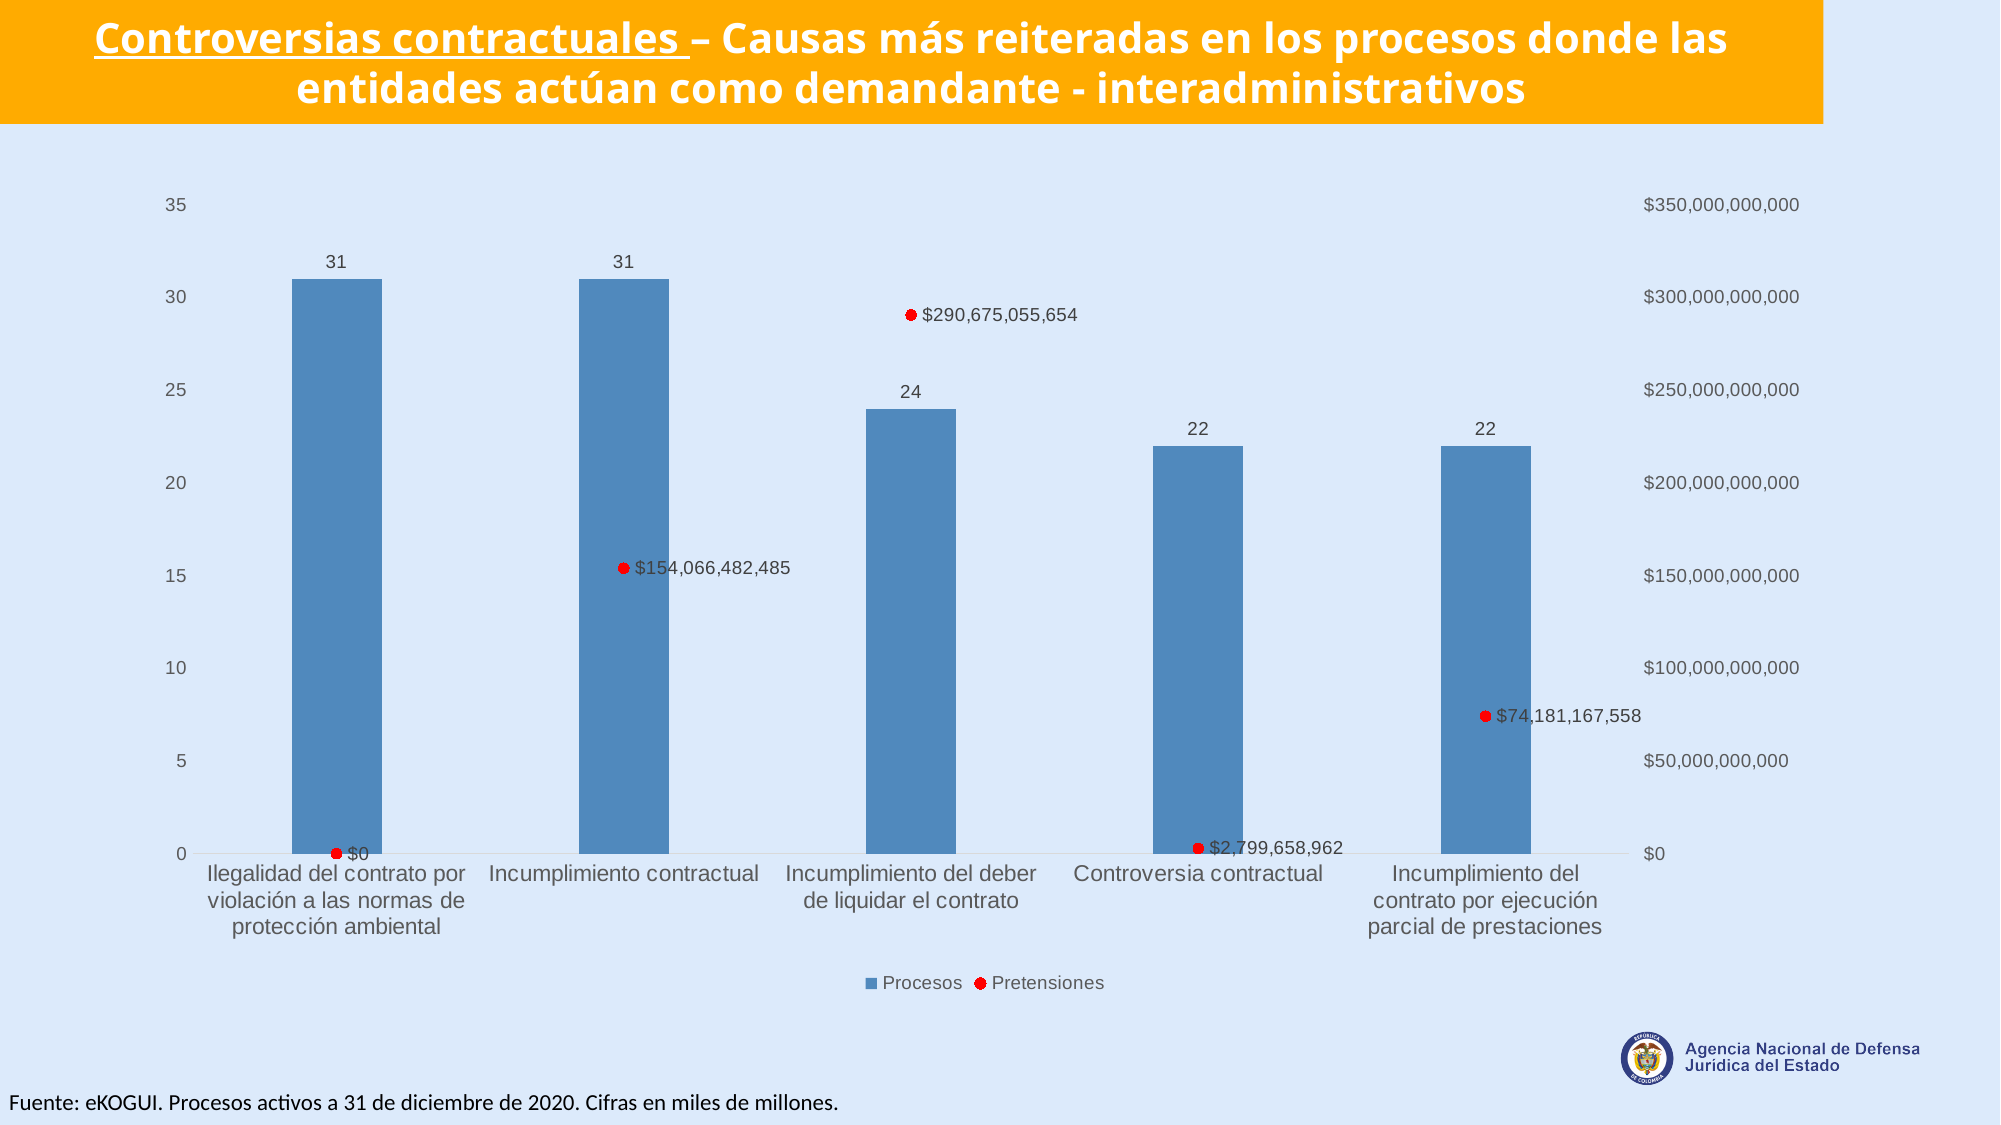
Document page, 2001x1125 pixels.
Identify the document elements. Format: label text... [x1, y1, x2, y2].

chart [130, 177, 1840, 1001]
picture [1597, 1027, 1944, 1089]
text_box Fuente: eKOGUI. Procesos activos a 31 de diciembre de 2020. Cifras en miles de millones. [0, 1080, 867, 1123]
text_box Controversias contractuales – Causas más reiteradas en los procesos donde las entidades actúan como demandante - interadministrativos [0, 0, 1825, 126]
